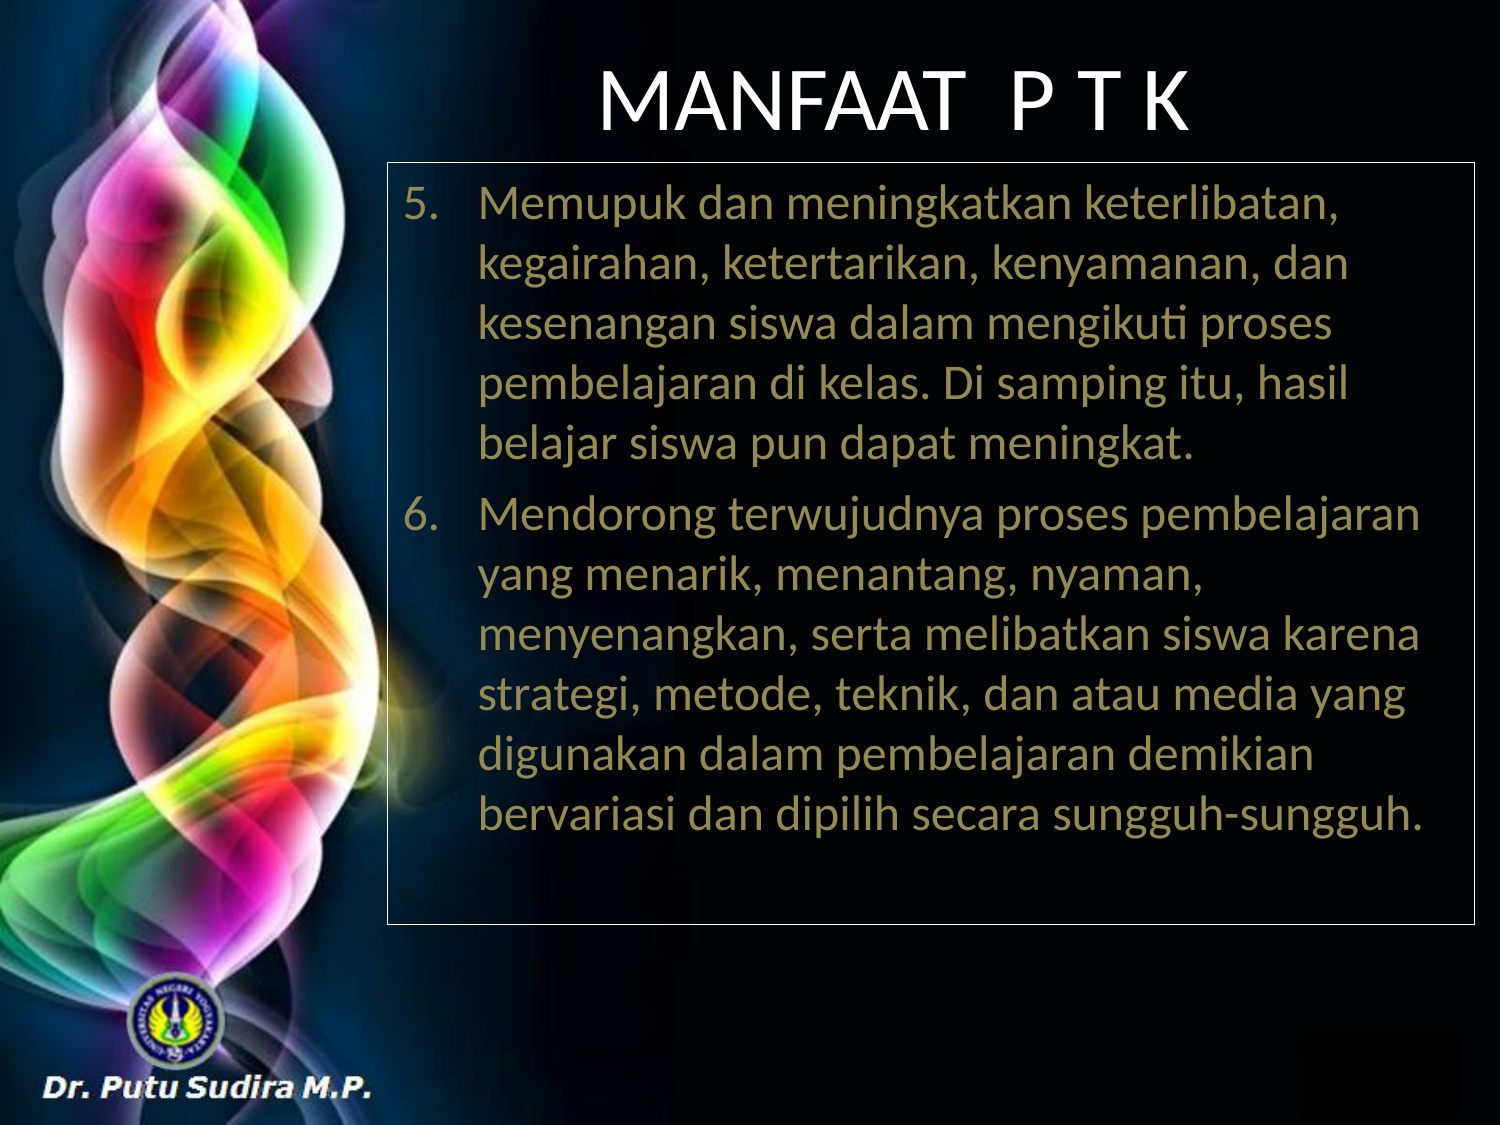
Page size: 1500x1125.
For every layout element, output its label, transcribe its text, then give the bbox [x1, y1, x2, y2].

title MANFAAT P T K [450, 12, 1338, 162]
list Memupuk dan meningkatkan keterlibatan, kegairahan, ketertarikan, kenyamanan, dan kesenangan siswa dalam mengikuti proses pembelajaran di kelas. Di samping itu, hasil belajar siswa pun dapat meningkat. Mendorong terwujudnya proses pembelajaran yang menarik, menantang, nyaman, menyenangkan, serta melibatkan siswa karena strategi, metode, teknik, dan atau media yang digunakan dalam pembelajaran demikian bervariasi dan dipilih secara sungguh-sungguh. [387, 162, 1475, 925]
picture [0, 0, 1500, 1125]
